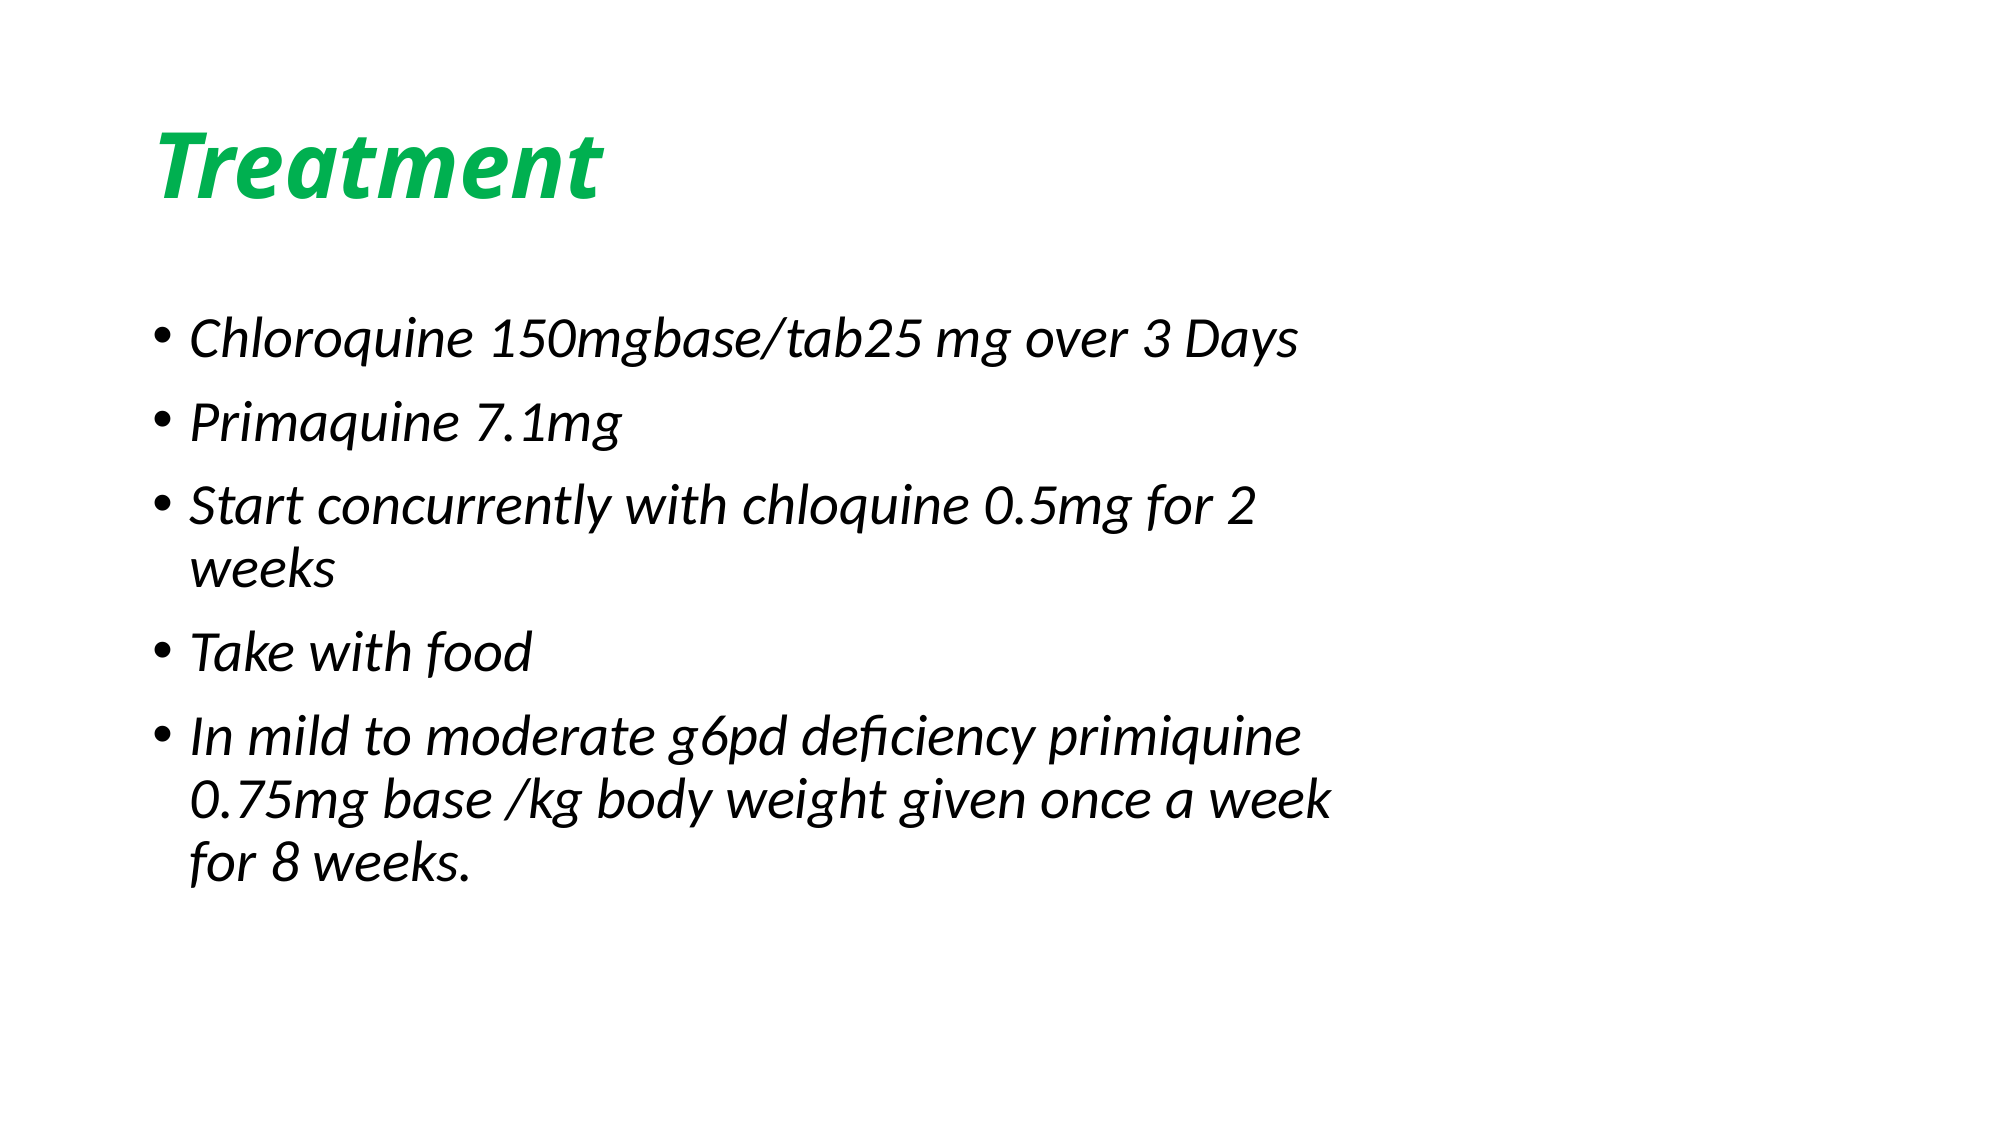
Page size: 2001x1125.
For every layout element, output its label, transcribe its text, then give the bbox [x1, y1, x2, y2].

title Treatment [137, 59, 1863, 278]
list Chloroquine 150mgbase/tab25 mg over 3 Days Primaquine 7.1mg Start concurrently with chloquine 0.5mg for 2 weeks Take with food In mild to moderate g6pd deficiency primiquine 0.75mg base /kg body weight given once a week for 8 weeks. [137, 299, 1427, 1014]
